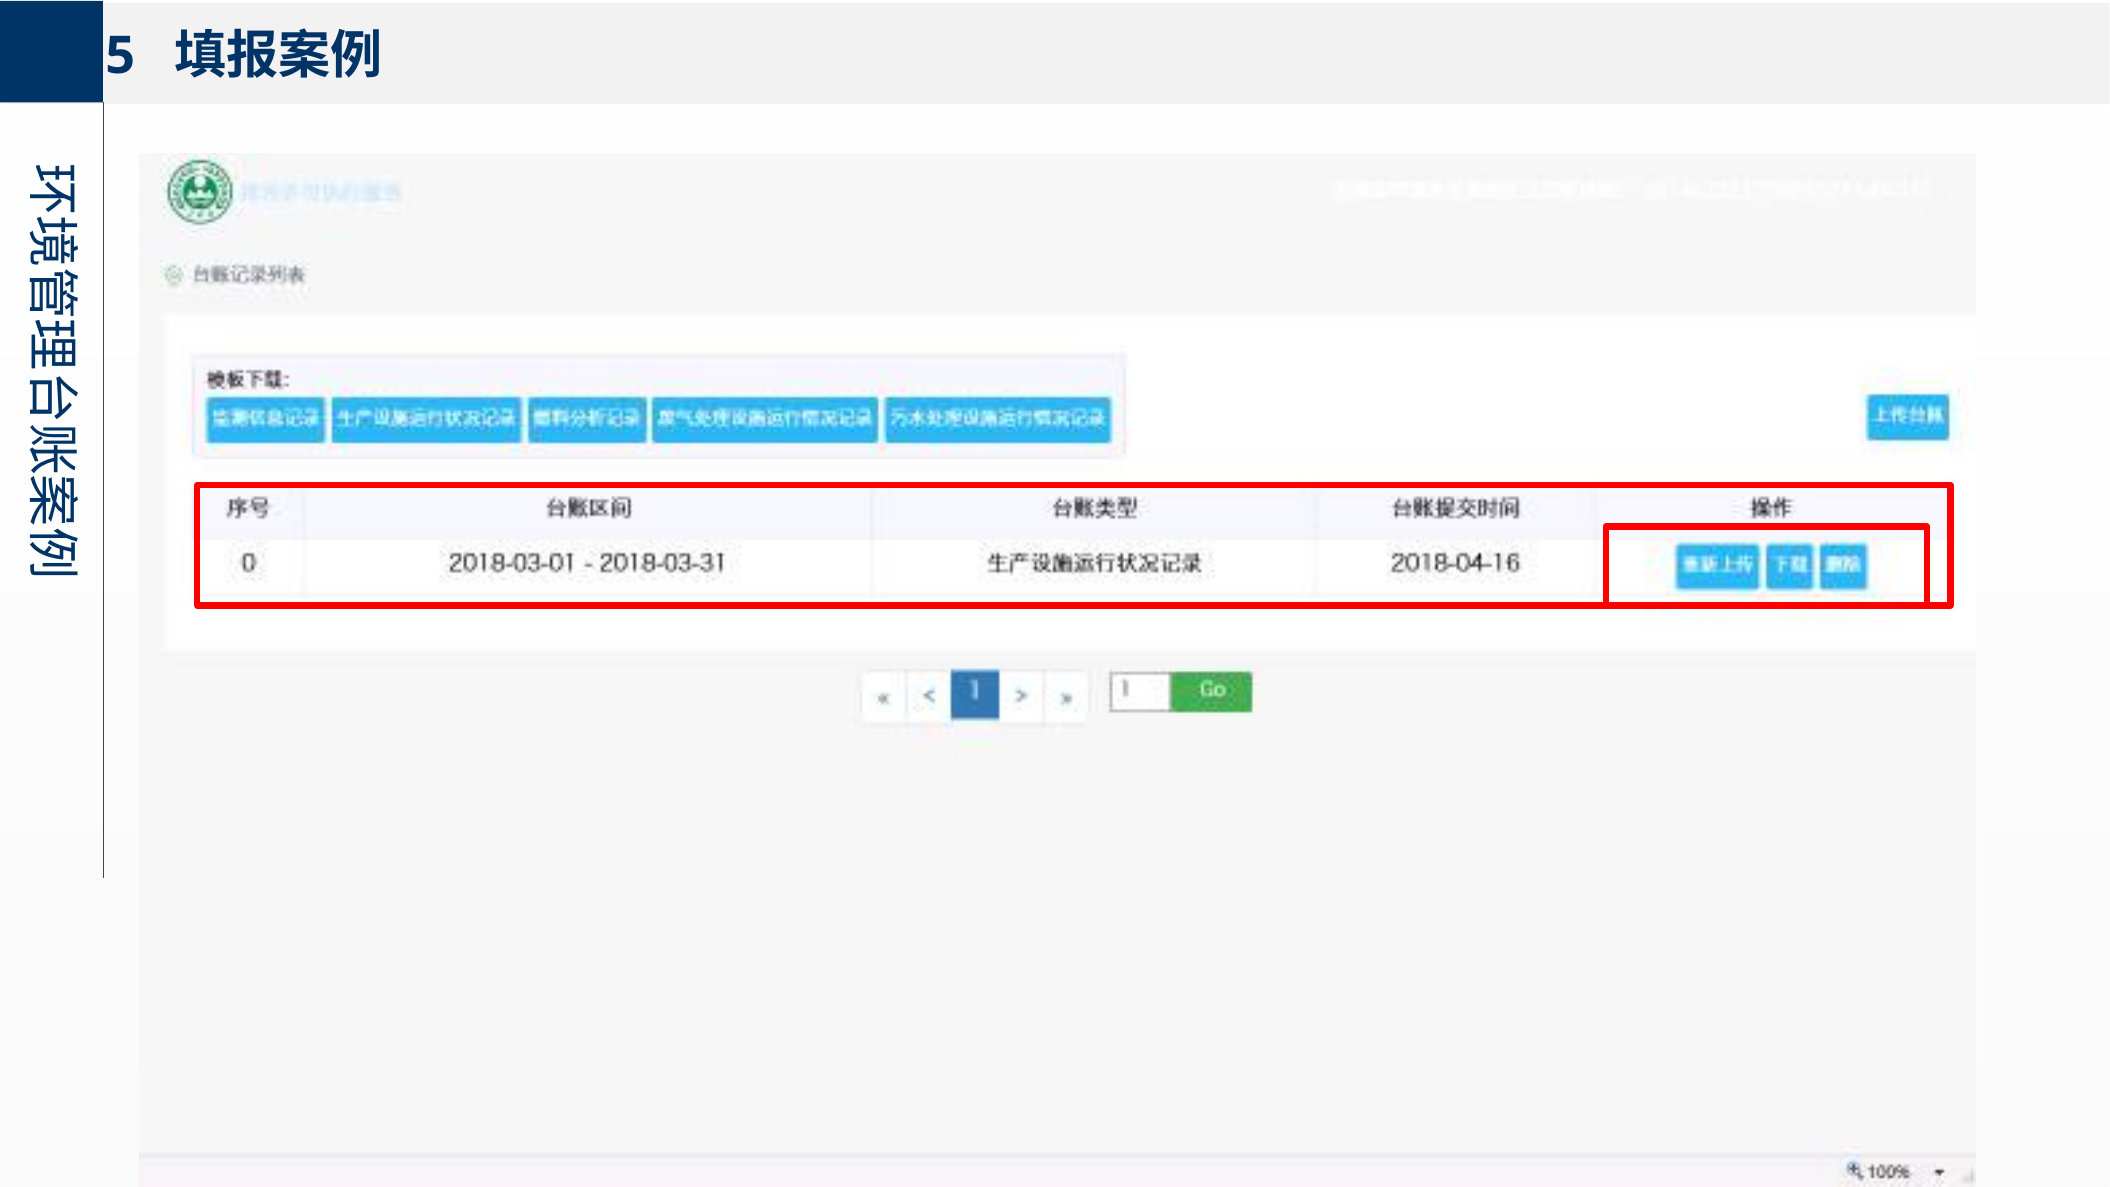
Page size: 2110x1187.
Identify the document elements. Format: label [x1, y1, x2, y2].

text_box [1605, 526, 1928, 606]
text_box [139, 153, 1977, 1187]
text_box [197, 485, 1951, 606]
